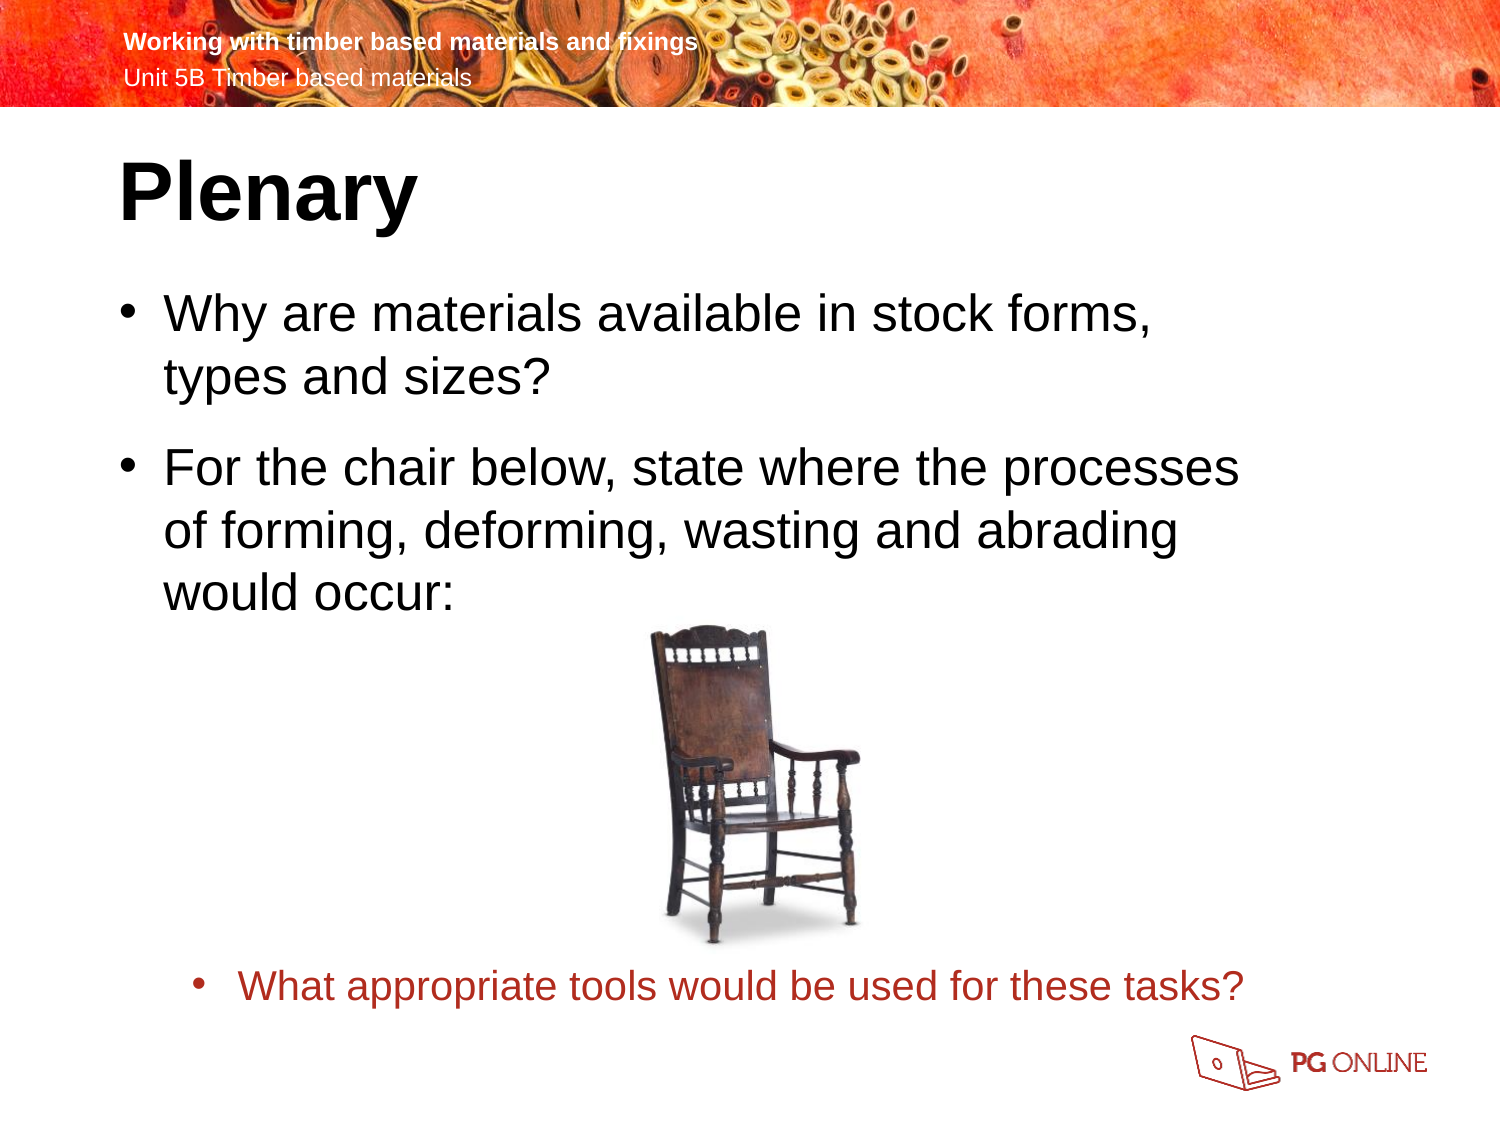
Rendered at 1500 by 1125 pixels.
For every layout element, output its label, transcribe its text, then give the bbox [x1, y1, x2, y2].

picture [0, 0, 1500, 107]
picture [1191, 1035, 1427, 1091]
list Why are materials available in stock forms, types and sizes? For the chair below, state where the processes of forming, deforming, wasting and abrading would occur: What appropriate tools would be used for these tasks? [118, 279, 1398, 847]
list Plenary [118, 148, 1401, 259]
picture [619, 584, 897, 959]
